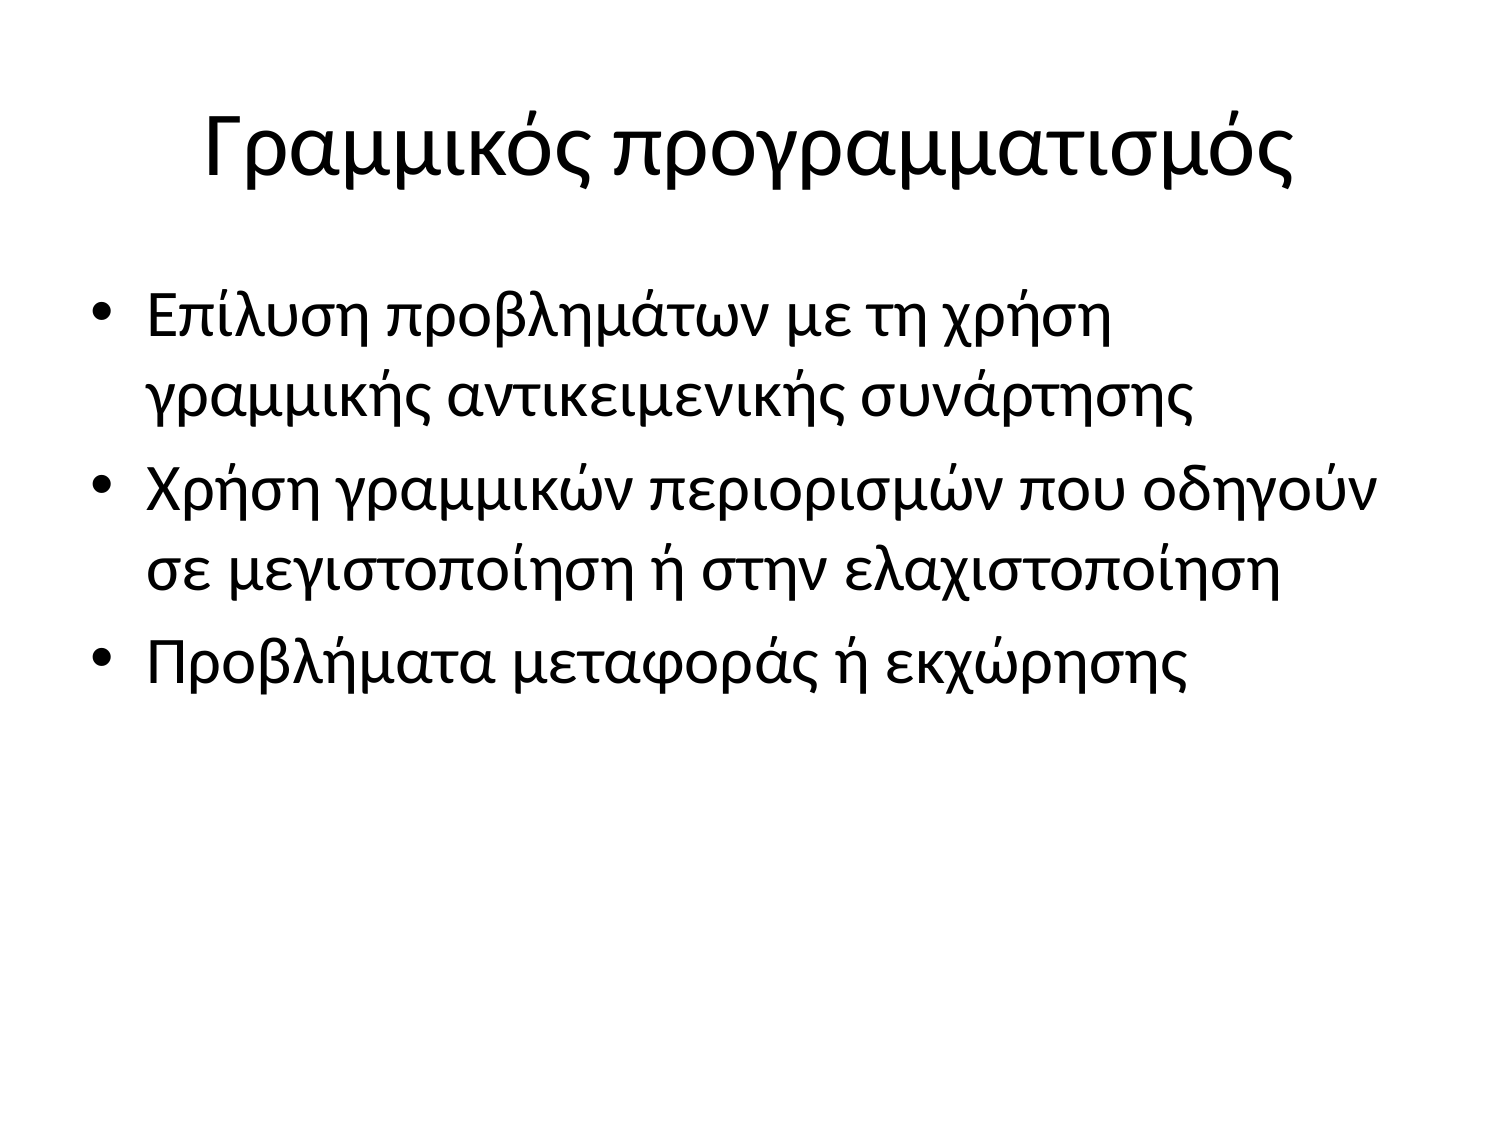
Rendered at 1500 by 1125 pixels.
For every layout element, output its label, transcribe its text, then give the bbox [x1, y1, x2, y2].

list Επίλυση προβλημάτων με τη χρήση γραμμικής αντικειμενικής συνάρτησης Χρήση γραμμικών περιορισμών που οδηγούν σε μεγιστοποίηση ή στην ελαχιστοποίηση Προβλήματα μεταφοράς ή εκχώρησης [75, 262, 1425, 1005]
title Γραμμικός προγραμματισμός [75, 45, 1425, 233]
